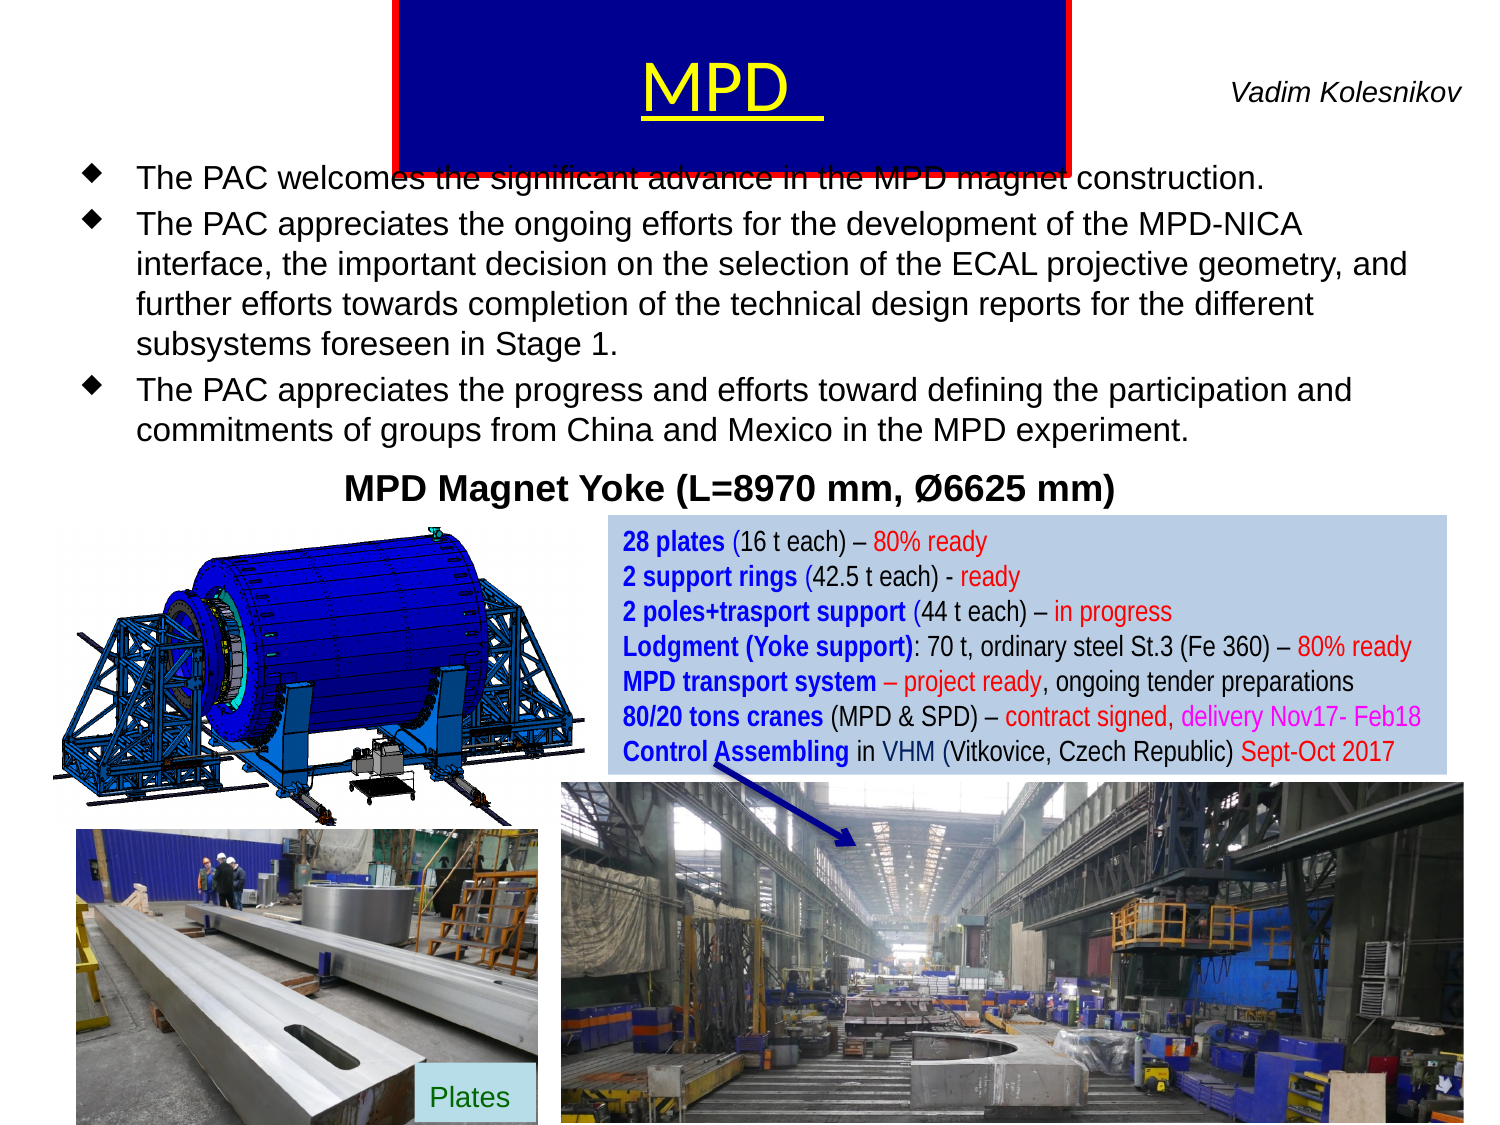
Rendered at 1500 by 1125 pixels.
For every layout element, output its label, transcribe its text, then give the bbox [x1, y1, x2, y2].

picture [76, 829, 538, 1125]
text_box The PAC welcomes the significant advance in the MPD magnet construction. The PAC appreciates the ongoing efforts for the development of the MPD-NICA interface, the important decision on the selection of the ECAL projective geometry, and further efforts towards completion of the technical design reports for the different subsystems foreseen in Stage 1. The PAC appreciates the progress and efforts toward defining the participation and commitments of groups from China and Mexico in the MPD experiment. [64, 148, 1441, 456]
text_box Vadim Kolesnikov [1215, 66, 1477, 116]
text_box MPD Magnet Yoke (L=8970 mm, Ø6625 mm) [329, 456, 1132, 516]
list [560, 781, 1465, 1123]
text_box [714, 762, 857, 847]
text_box 28 plates (16 t each) – 80% ready 2 support rings (42.5 t each) - ready 2 poles+trasport support (44 t each) – in progress Lodgment (Yoke support): 70 t, ordinary steel St.3 (Fe 360) – 80% ready MPD transport system – project ready, ongoing tender preparations 80/20 tons cranes (MPD & SPD) – contract signed, delivery Nov17- Feb18 Control Assembling in VHМ (Vitkovice, Czech Republic) Sept-Oct 2017 [608, 515, 1447, 775]
picture [52, 526, 585, 826]
title MPD [395, 0, 1069, 148]
